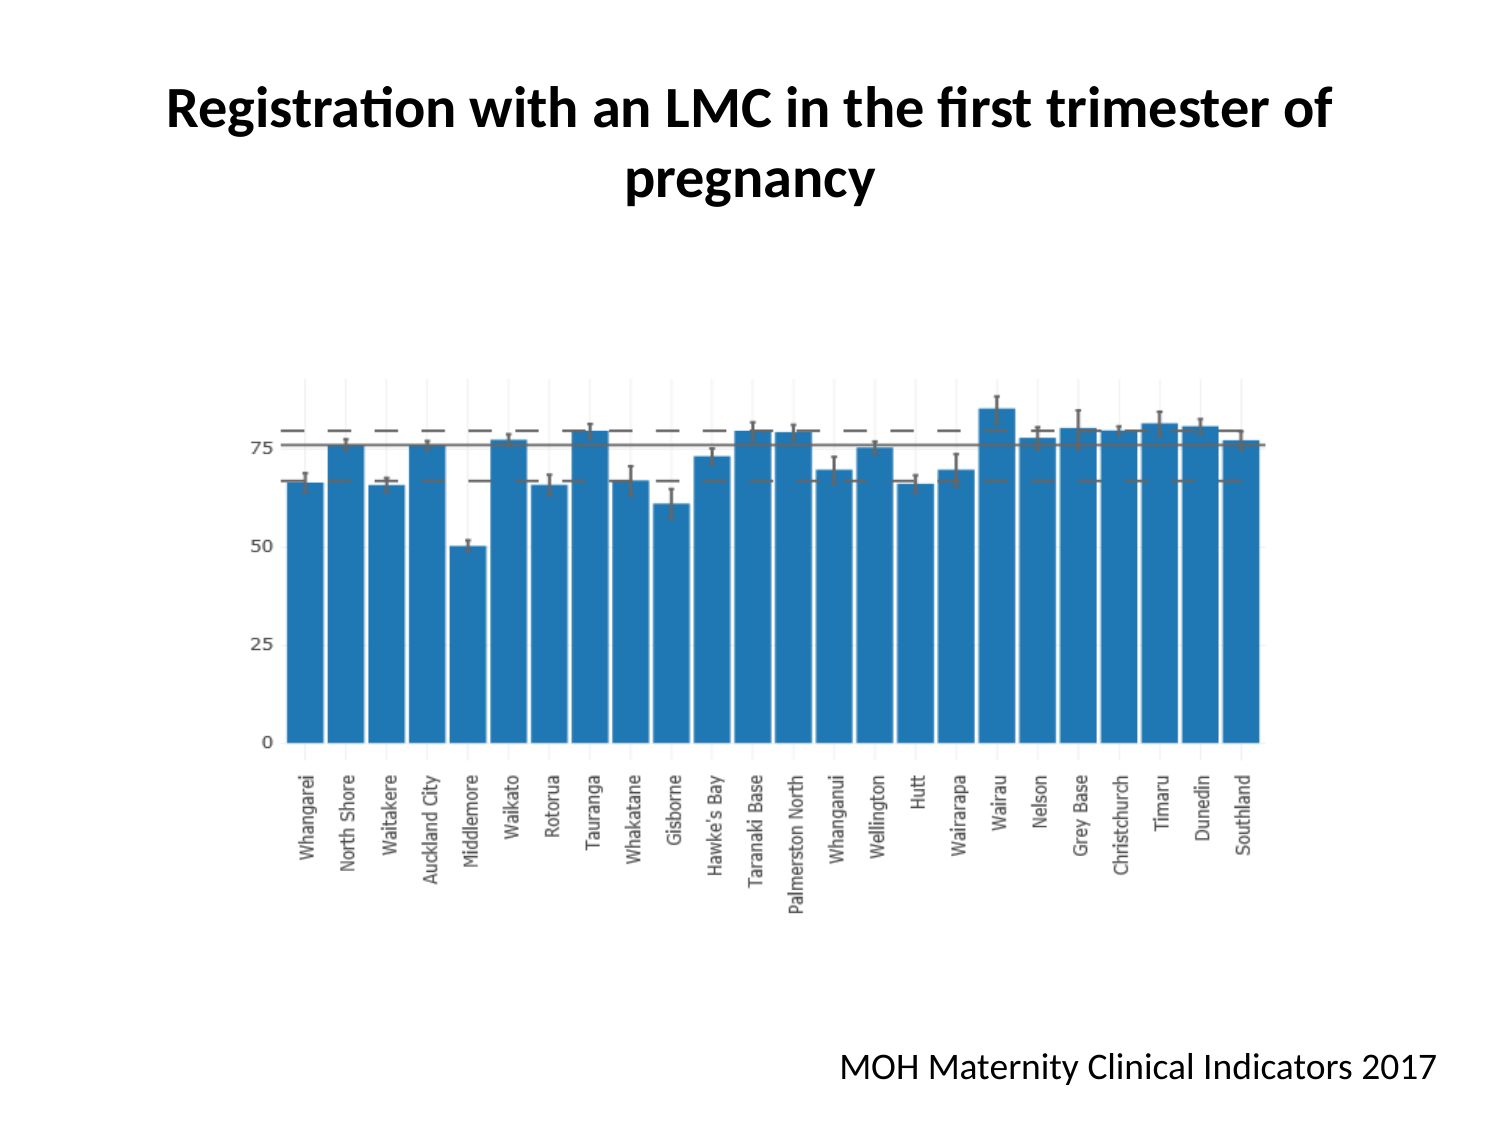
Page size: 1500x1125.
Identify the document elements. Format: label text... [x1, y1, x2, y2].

text_box MOH Maternity Clinical Indicators 2017 [824, 1034, 1453, 1095]
picture [202, 352, 1298, 965]
title Registration with an LMC in the first trimester of pregnancy [75, 45, 1425, 233]
